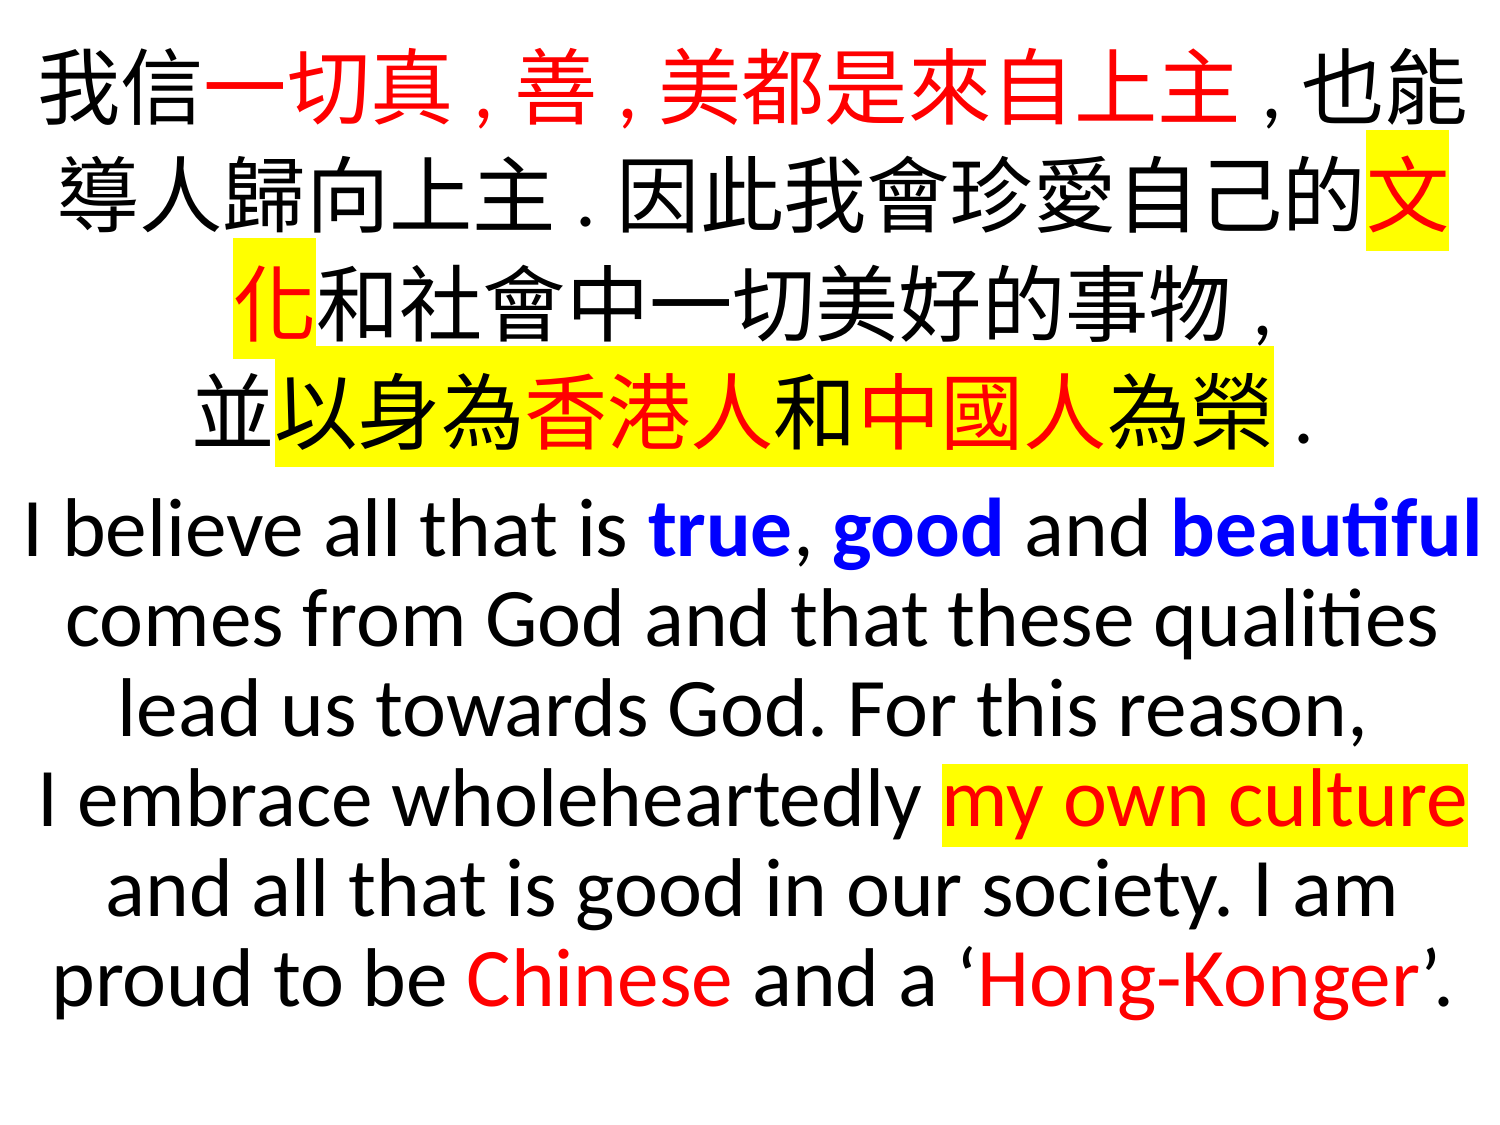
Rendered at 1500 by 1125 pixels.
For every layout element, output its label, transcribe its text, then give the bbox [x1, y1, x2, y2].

subtitle 我信一切真,善,美都是來自上主,也能導人歸向上主.因此我會珍愛自己的文化和社會中一切美好的事物, 並以身為香港人和中國人為榮. I believe all that is true, good and beautiful comes from God and that these qualities lead us towards God. For this reason, I embrace wholeheartedly my own culture and all that is good in our society. I am proud to be Chinese and a ‘Hong-Konger’. [5, 19, 1500, 1094]
